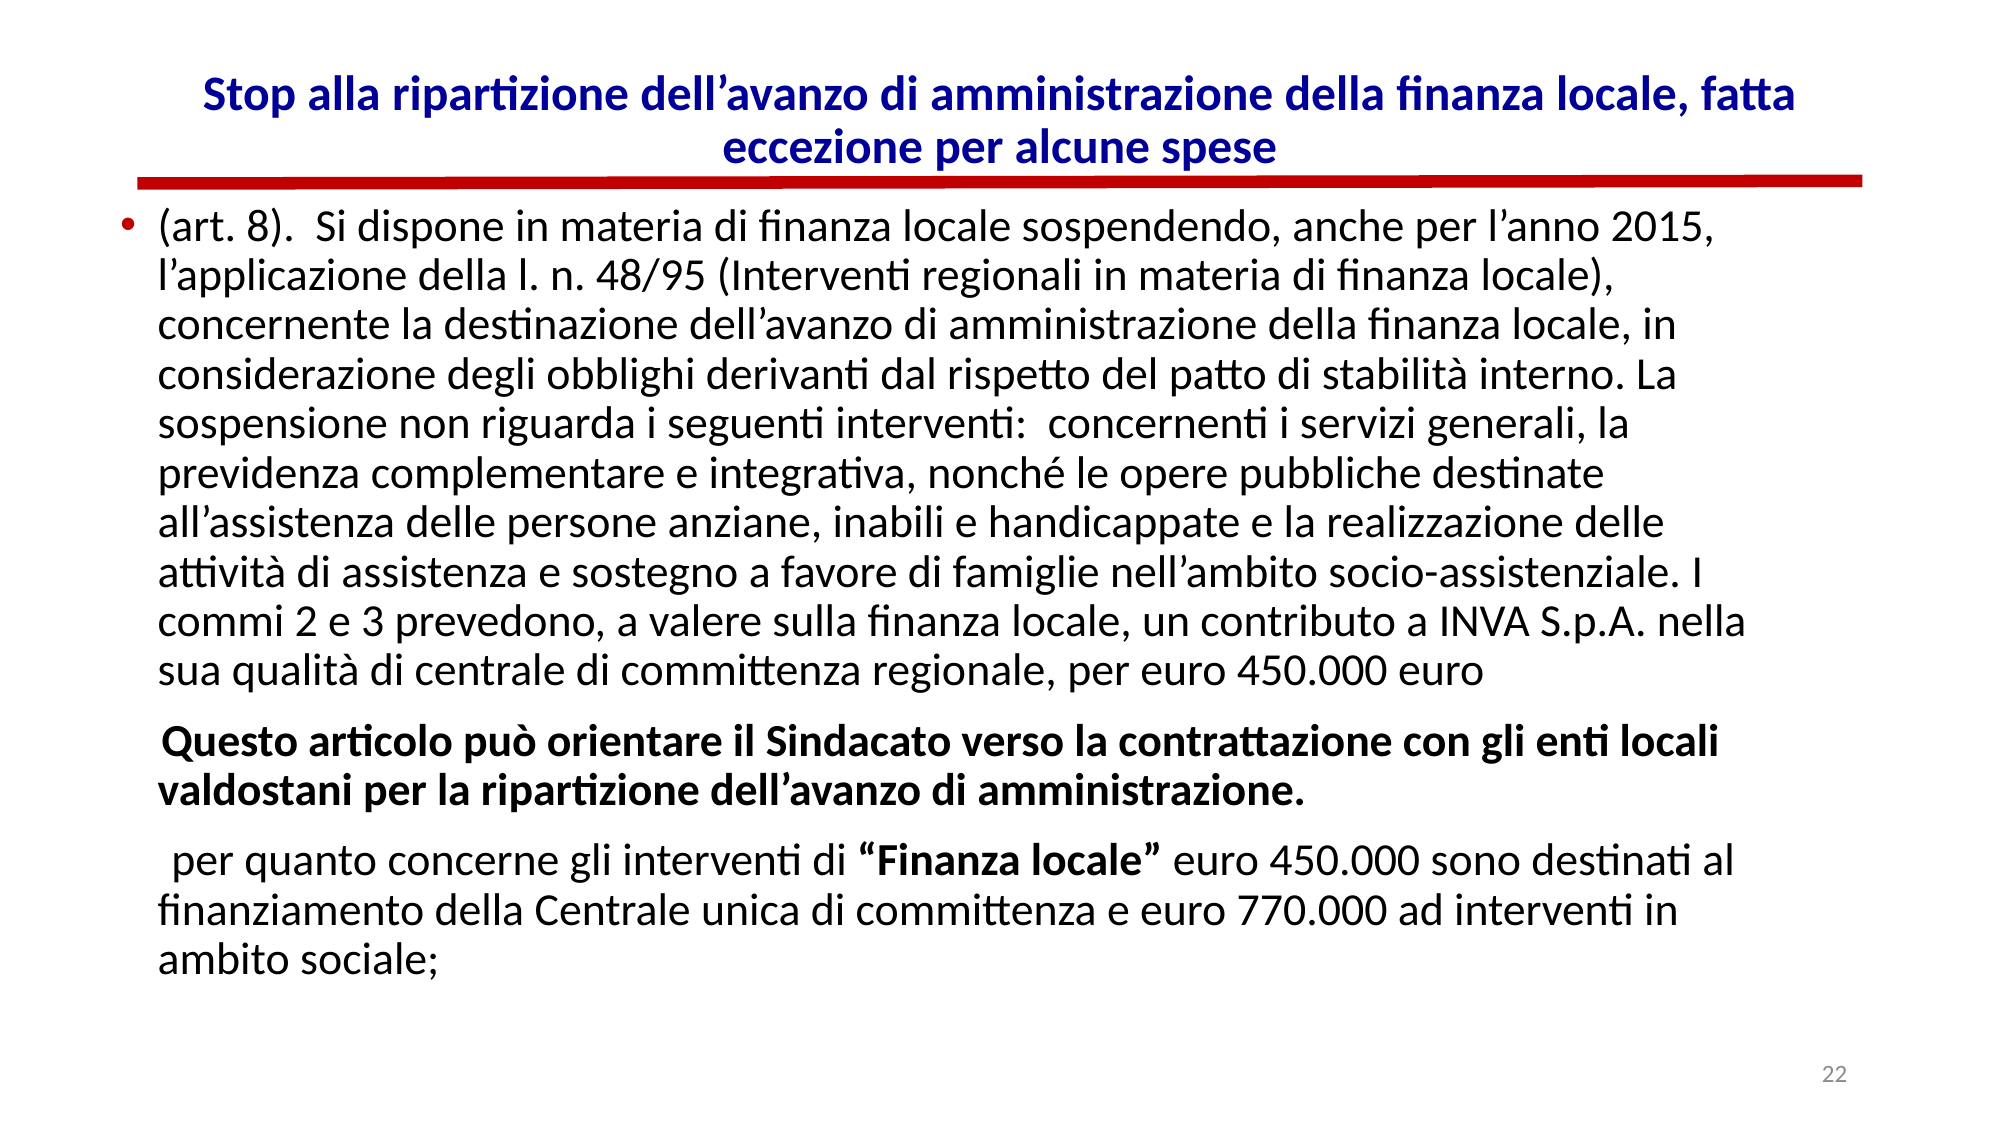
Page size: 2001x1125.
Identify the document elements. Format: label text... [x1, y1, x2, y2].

slide_number 22 [1412, 1042, 1863, 1103]
list (art. 8). Si dispone in materia di finanza locale sospendendo, anche per l’anno 2015, l’applicazione della l. n. 48/95 (Interventi regionali in materia di finanza locale), concernente la destinazione dell’avanzo di amministrazione della finanza locale, in considerazione degli obblighi derivanti dal rispetto del patto di stabilità interno. La sospensione non riguarda i seguenti interventi: concernenti i servizi generali, la previdenza complementare e integrativa, nonché le opere pubbliche destinate all’assistenza delle persone anziane, inabili e handicappate e la realizzazione delle attività di assistenza e sostegno a favore di famiglie nell’ambito socio-assistenziale. I commi 2 e 3 prevedono, a valere sulla finanza locale, un contributo a INVA S.p.A. nella sua qualità di centrale di committenza regionale, per euro 450.000 euro Questo articolo può orientare il Sindacato verso la contrattazione con gli enti locali valdostani per la ripartizione dell’avanzo di amministrazione. per quanto concerne gli interventi di “Finanza locale” euro 450.000 sono destinati al finanziamento della Centrale unica di committenza e euro 770.000 ad interventi in ambito sociale; [105, 193, 1801, 1006]
title Stop alla ripartizione dell’avanzo di amministrazione della finanza locale, fatta eccezione per alcune spese [137, 59, 1863, 183]
